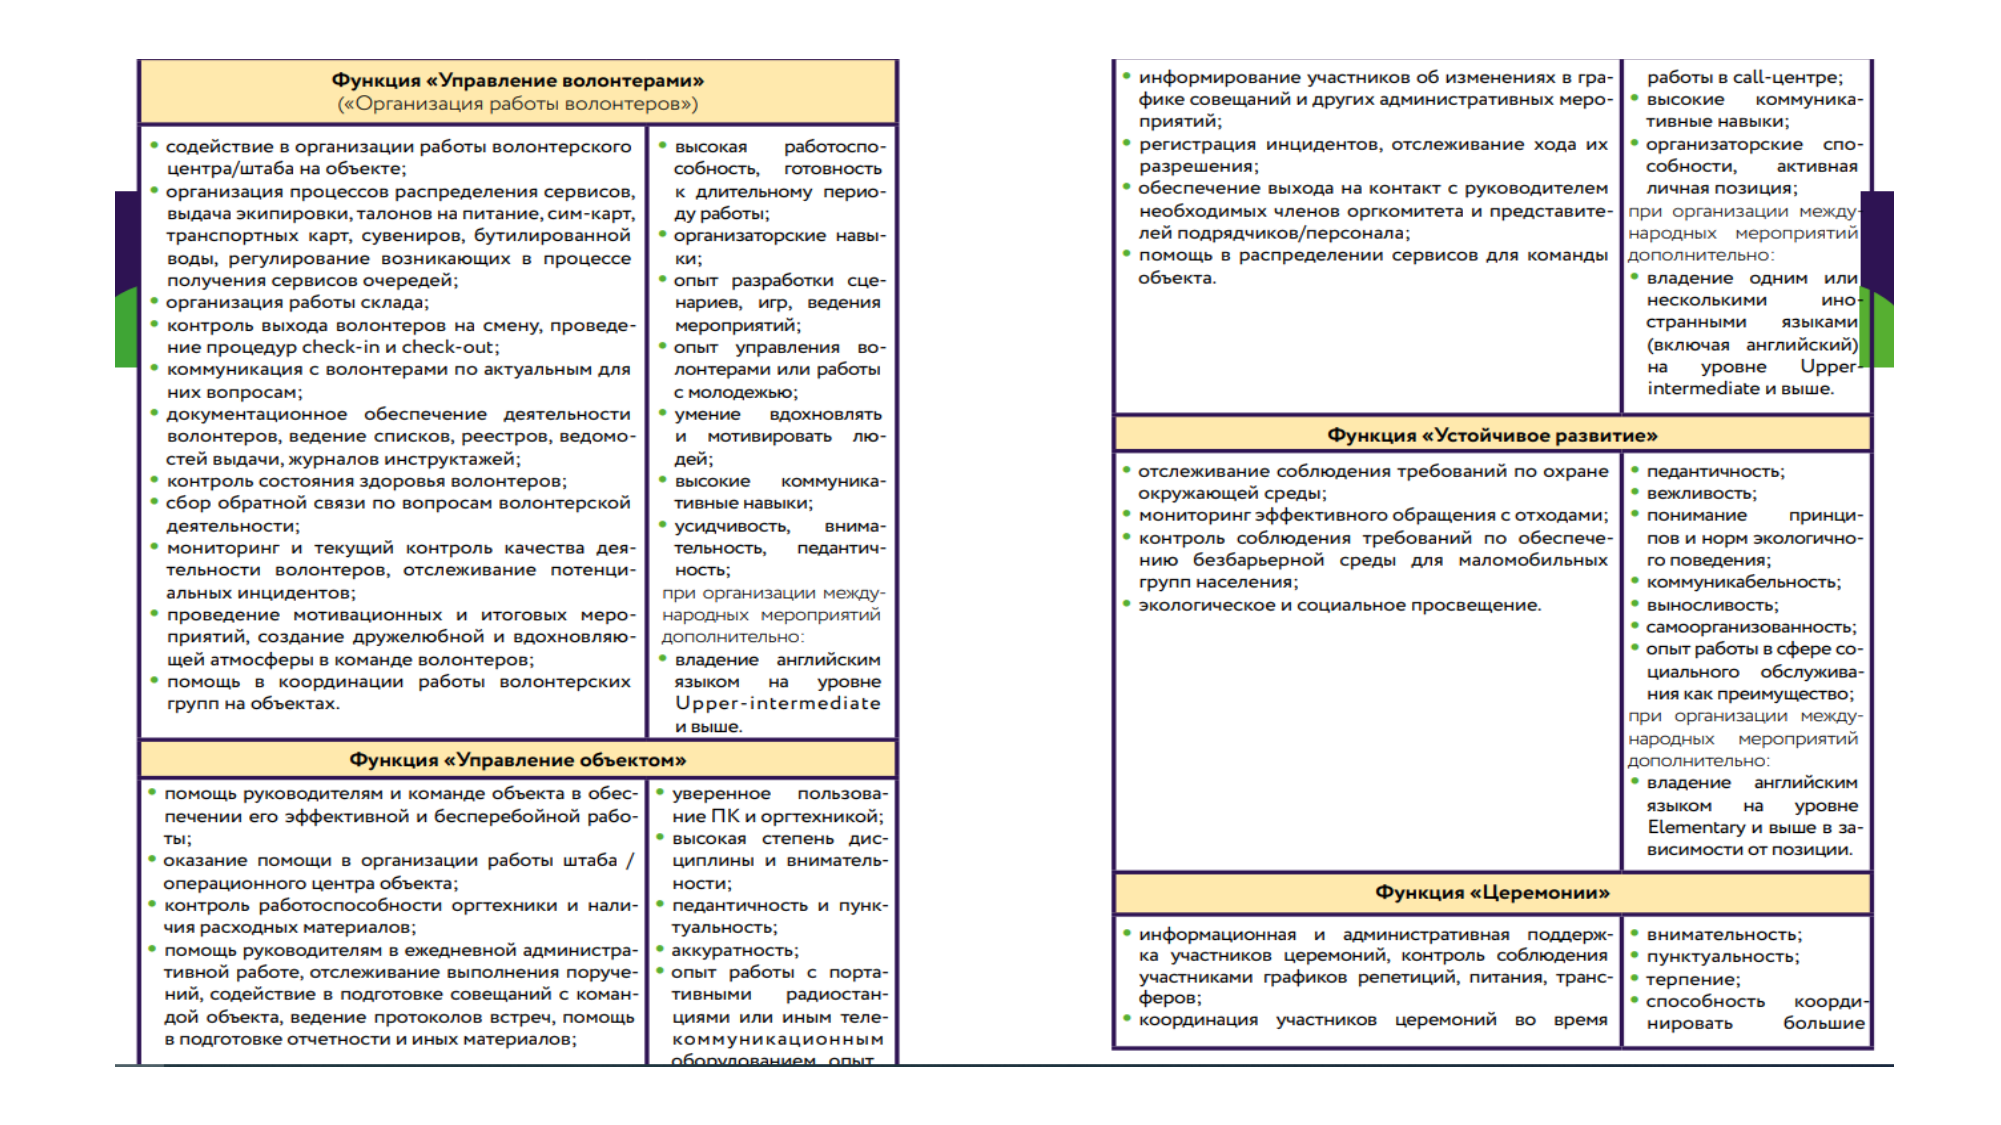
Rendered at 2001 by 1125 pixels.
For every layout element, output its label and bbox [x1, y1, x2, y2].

list [115, 59, 1894, 1067]
